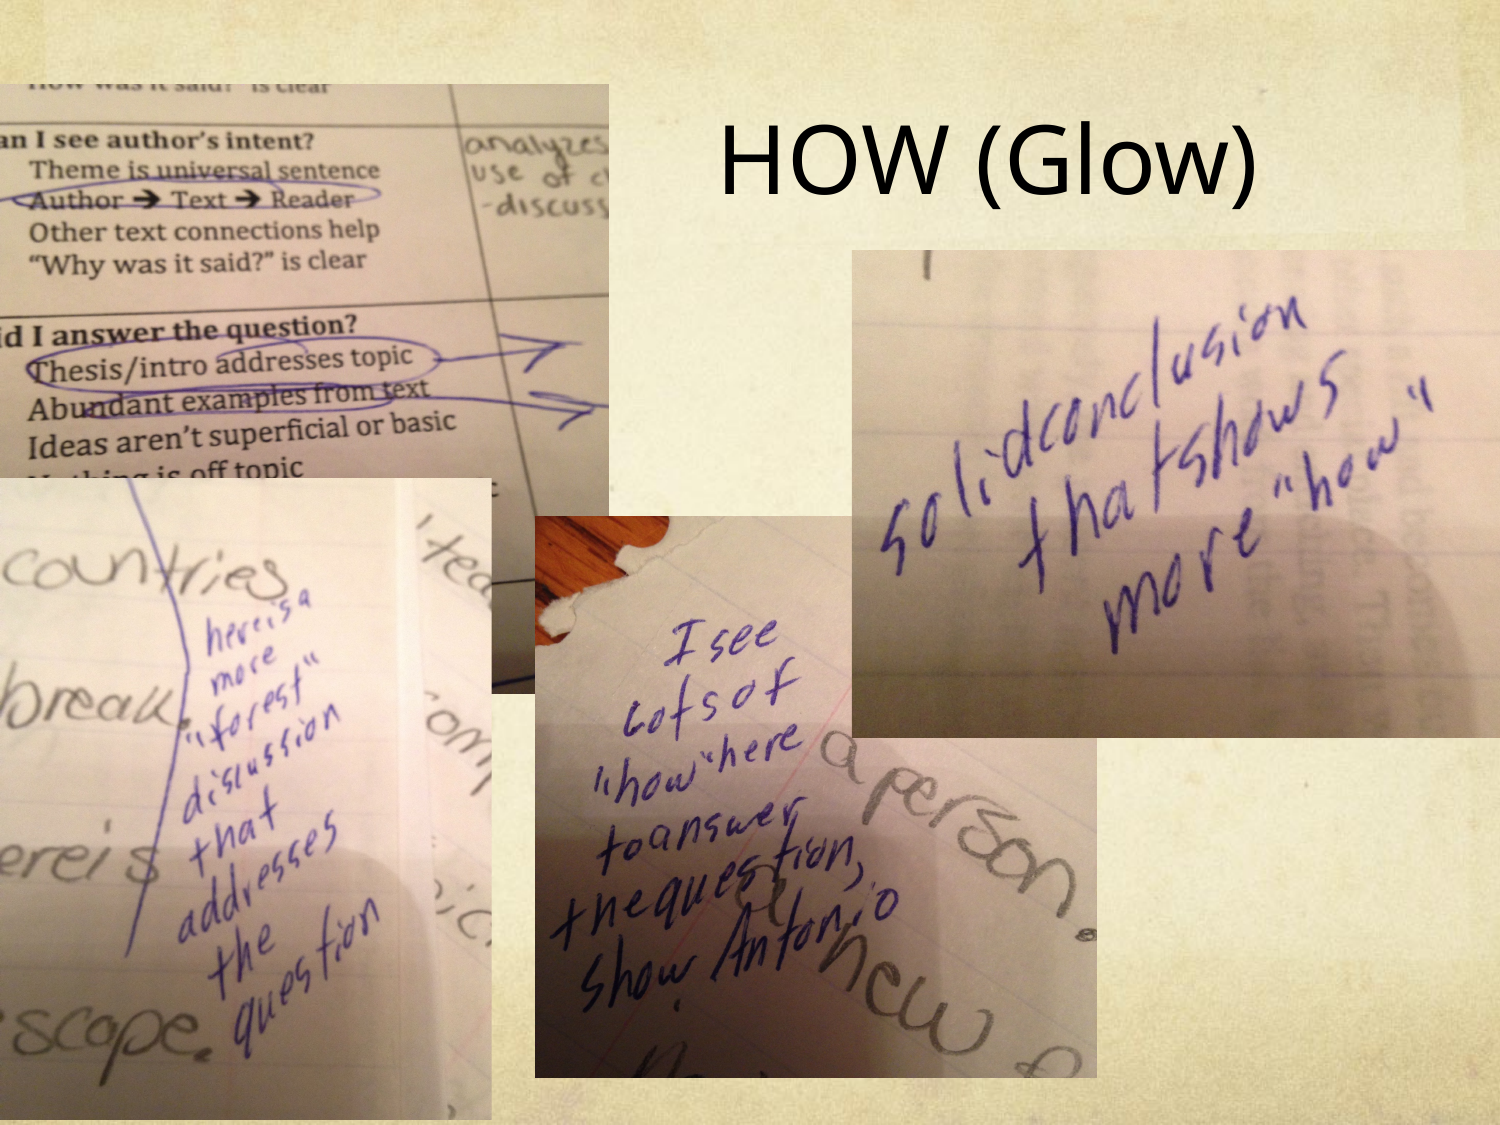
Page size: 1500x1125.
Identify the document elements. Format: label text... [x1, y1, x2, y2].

title HOW (Glow) [617, 84, 1500, 228]
picture [0, 0, 1500, 1125]
